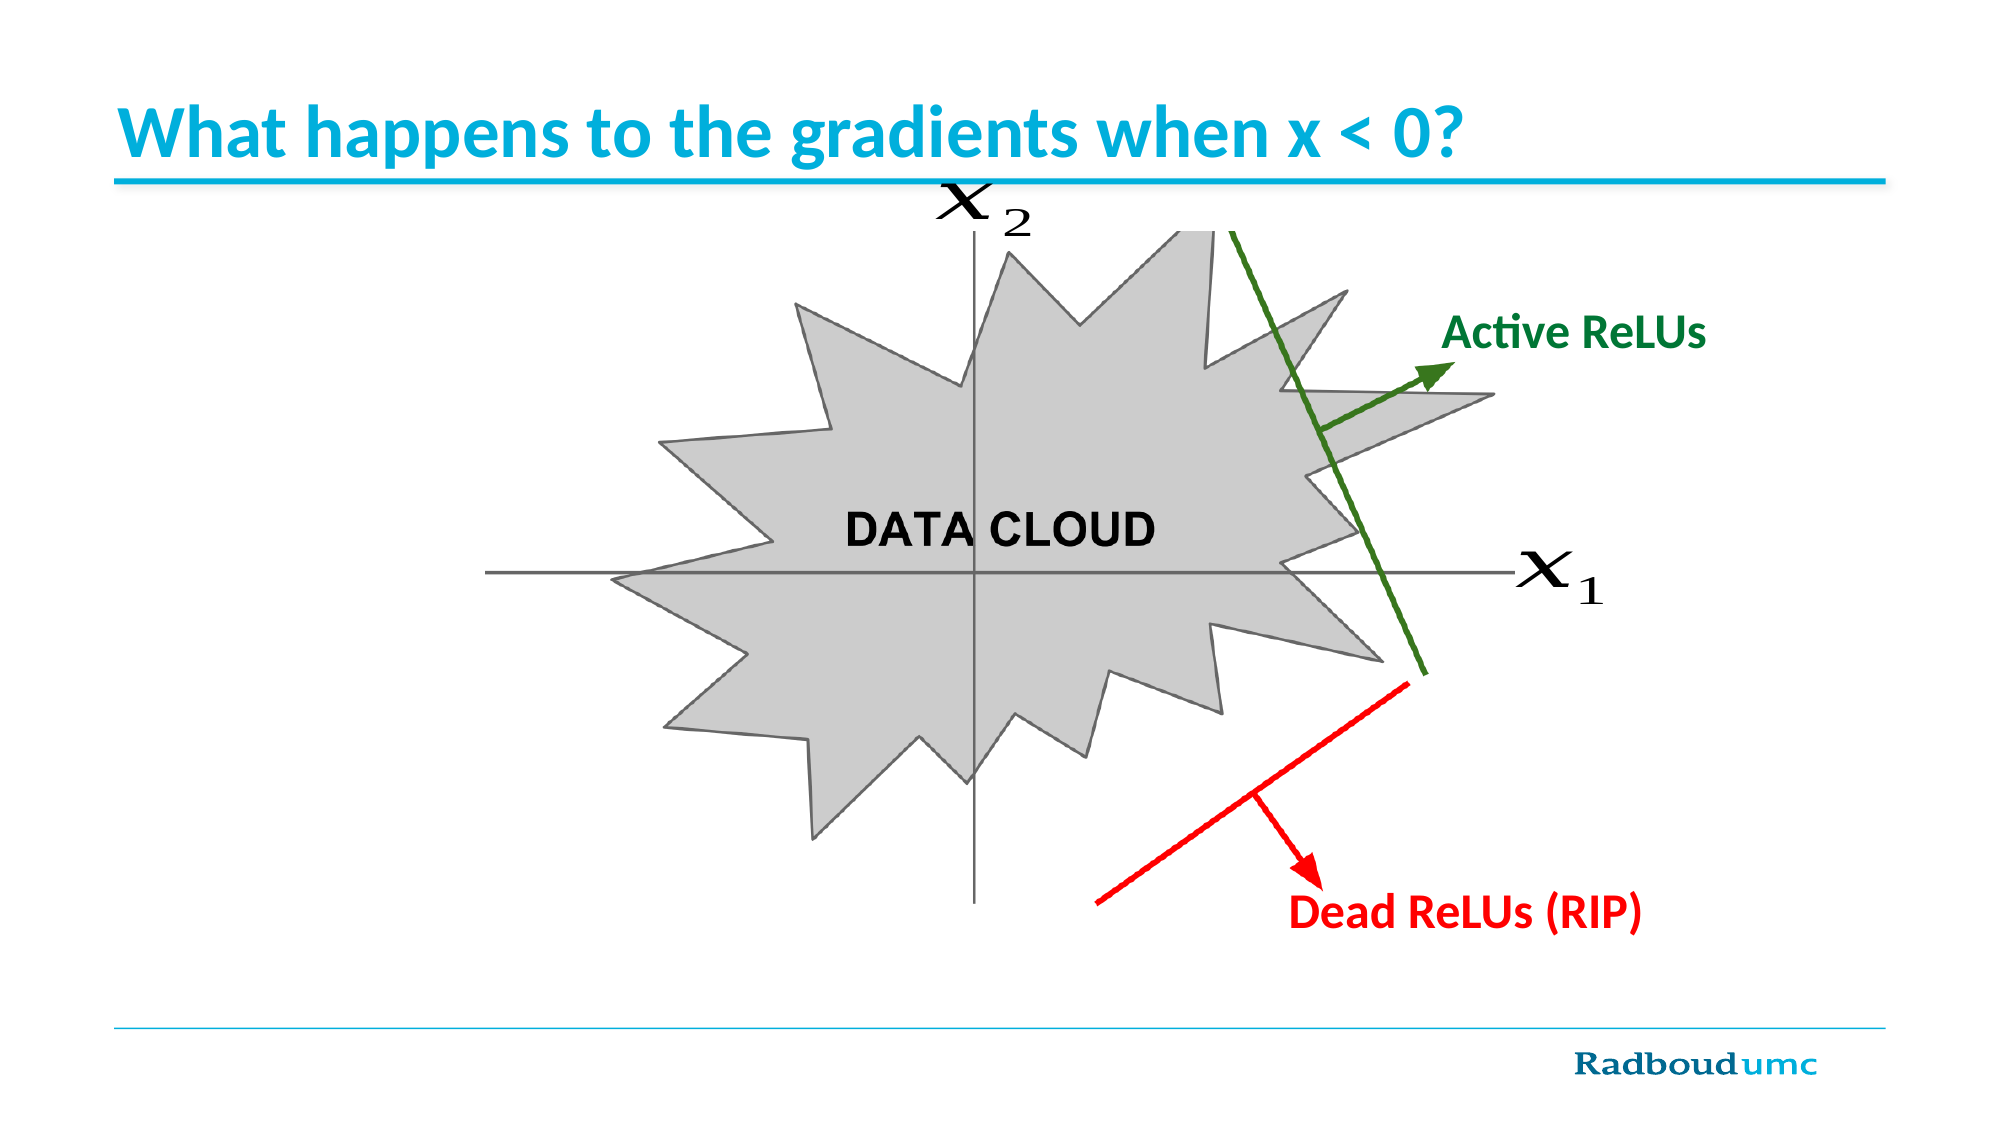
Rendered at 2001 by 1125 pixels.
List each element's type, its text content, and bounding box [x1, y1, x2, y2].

text_box Active ReLUs [1519, 290, 1723, 366]
text_box Dead ReLUs (RIP) [1273, 870, 1659, 946]
title What happens to the gradients when x < 0? [117, 85, 1532, 173]
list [485, 231, 1515, 909]
